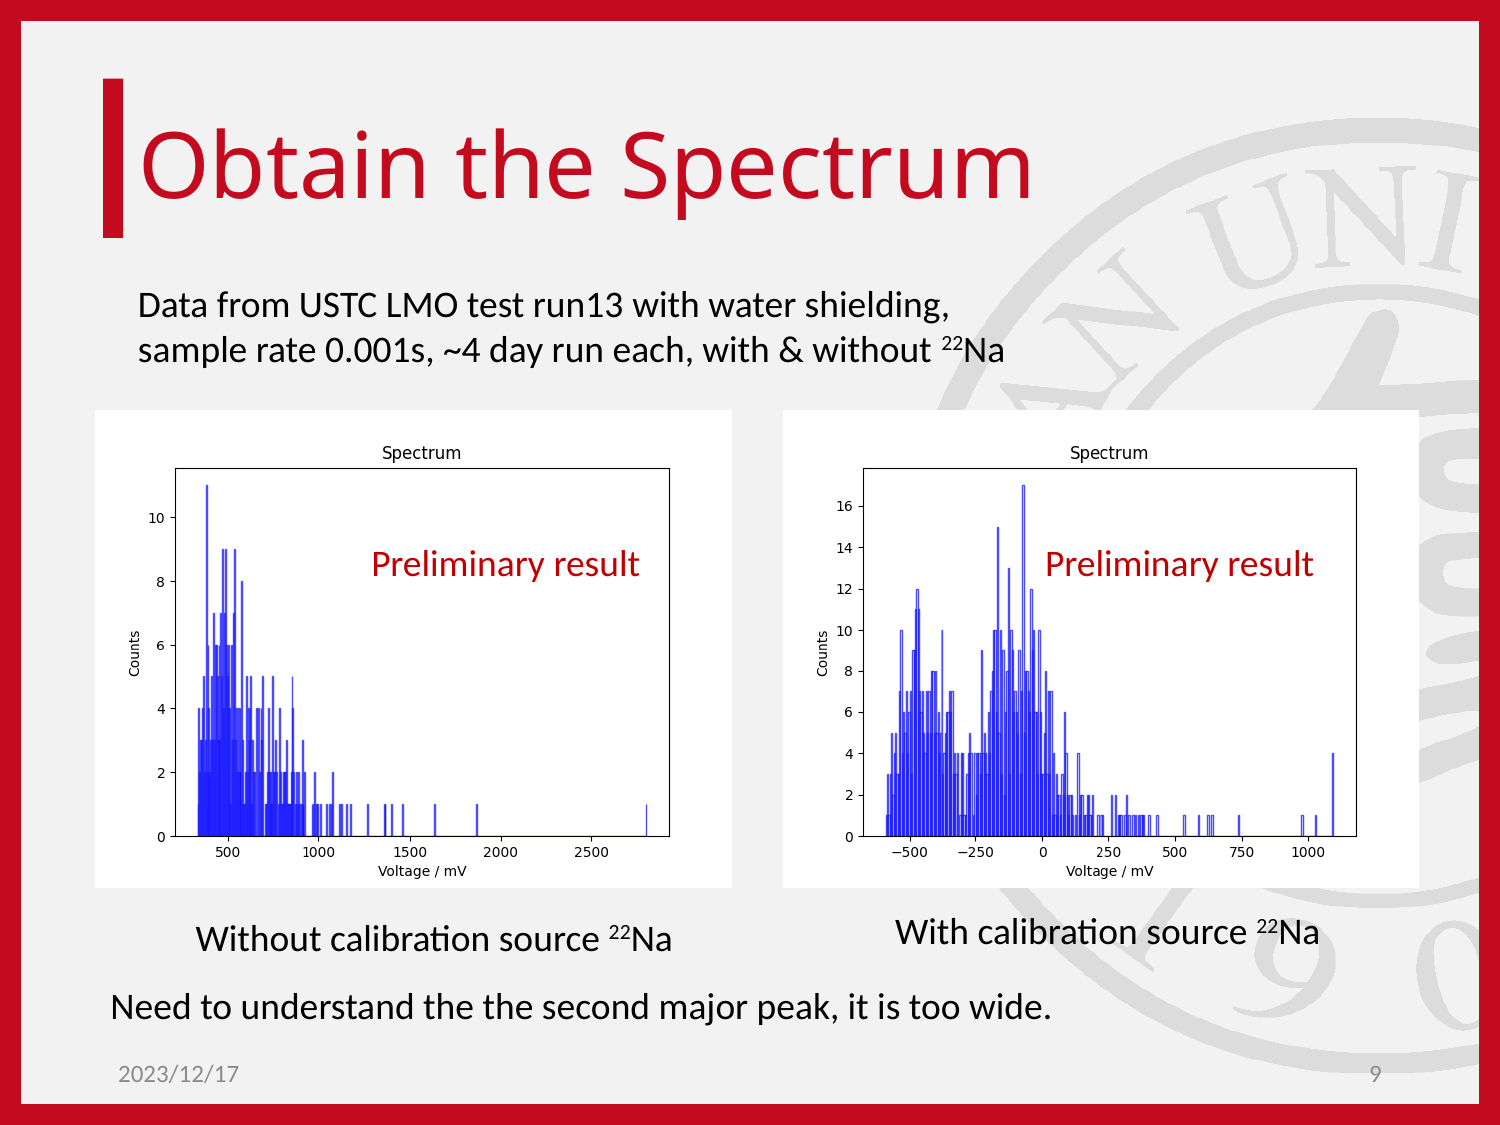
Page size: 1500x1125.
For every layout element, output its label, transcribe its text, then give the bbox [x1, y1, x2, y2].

text_box With calibration source 22Na [880, 900, 1438, 960]
text_box Data from USTC LMO test run13 with water shielding, sample rate 0.001s, ~4 day run each, with & without 22Na [123, 272, 1334, 377]
text_box Without calibration source 22Na [180, 906, 739, 966]
picture [95, 410, 732, 888]
title Obtain the Spectrum [123, 59, 1397, 278]
picture [783, 410, 1419, 888]
text_box Need to understand the the second major peak, it is too wide. [95, 974, 1307, 1035]
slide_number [103, 1042, 441, 1103]
slide_number 9 [1059, 1042, 1397, 1103]
